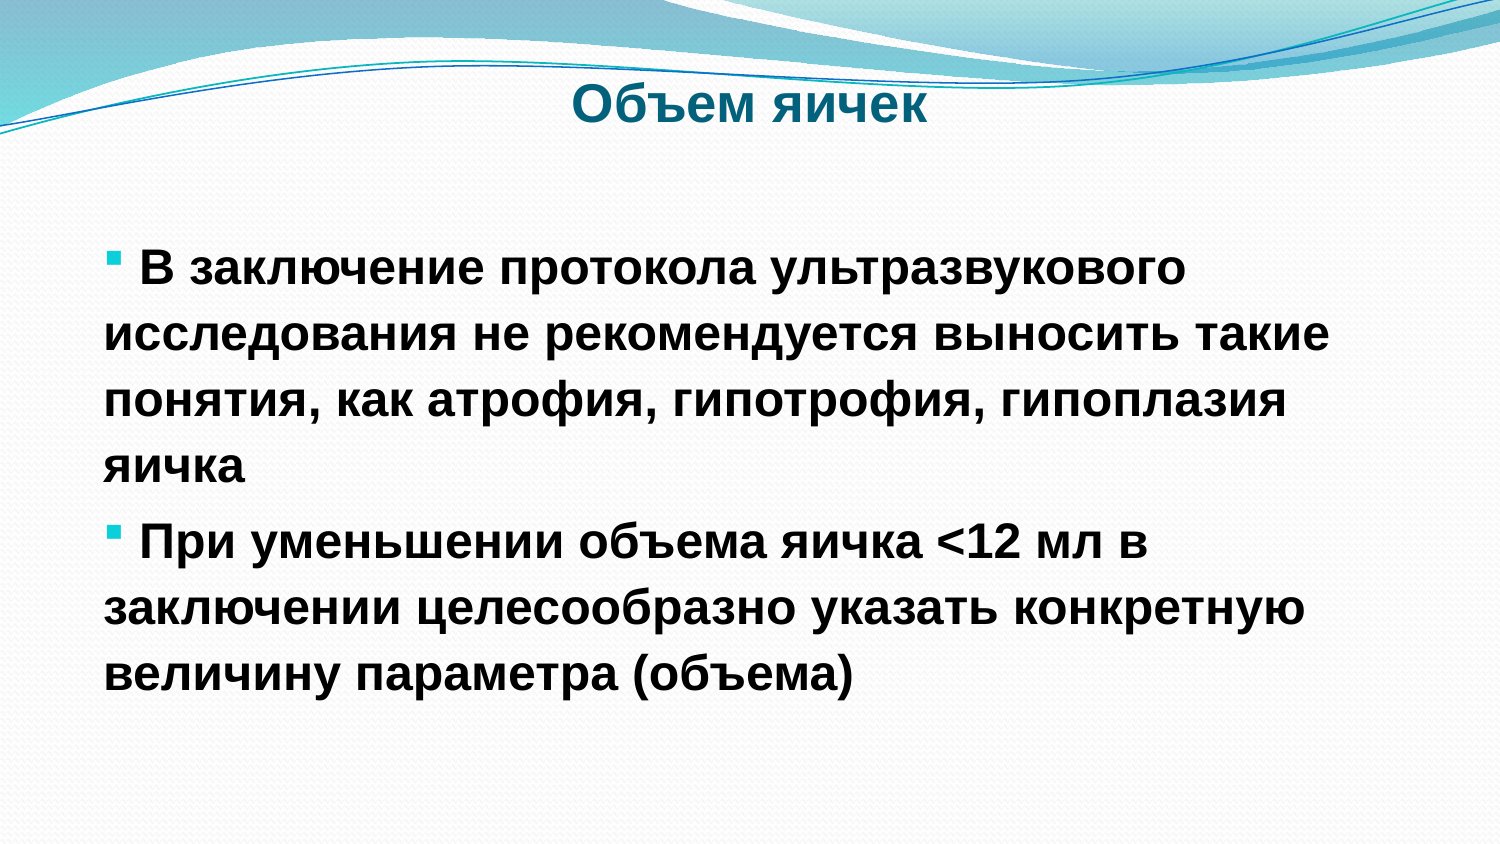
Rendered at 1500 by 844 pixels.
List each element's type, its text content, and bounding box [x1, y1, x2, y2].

text_box В заключение протокола ультразвукового исследования не рекомендуется выносить такие понятия, как атрофия, гипотрофия, гипоплазия яичка При уменьшении объема яичка <12 мл в заключении целесообразно указать конкретную величину параметра (объема) [88, 220, 1412, 708]
text_box Объем яичек [0, 0, 1500, 141]
